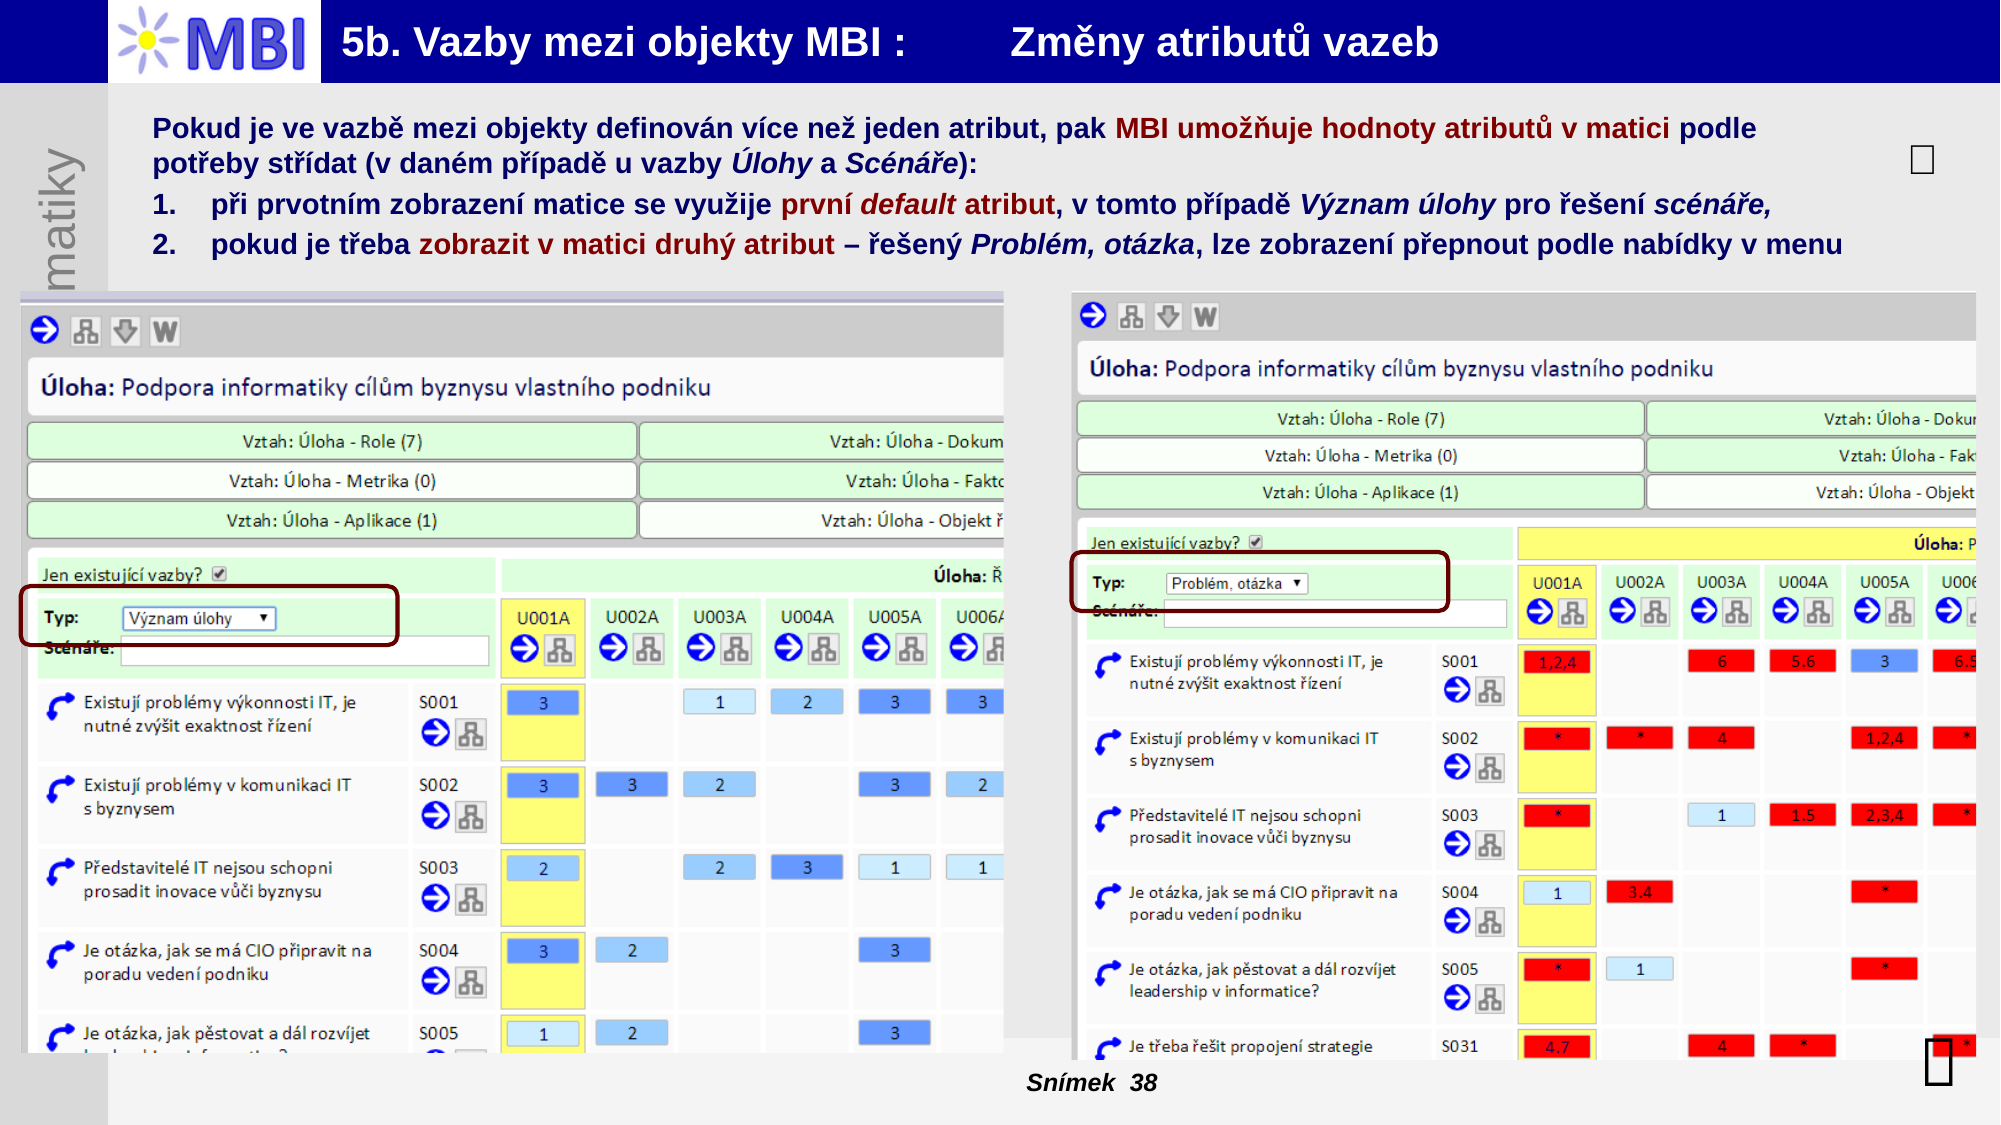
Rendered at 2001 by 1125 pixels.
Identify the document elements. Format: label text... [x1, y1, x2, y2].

picture [20, 290, 1004, 1053]
title 5b. Vazby mezi objekty MBI : Změny atributů vazeb [326, 7, 1969, 108]
text_box  [1879, 1012, 1998, 1108]
text_box Pokud je ve vazbě mezi objekty definován více než jeden atribut, pak MBI umožňuje hodnoty atributů v matici podle potřeby střídat (v daném případě u vazby Úlohy a Scénáře): při prvotním zobrazení matice se využije první default atribut, v tomto případě Význam úlohy pro řešení scénáře, pokud je třeba zobrazit v matici druhý atribut – řešený Problém, otázka, lze zobrazení přepnout podle nabídky v menu [137, 101, 1864, 291]
picture [1071, 290, 1977, 1060]
picture [108, 0, 321, 83]
text_box  [1892, 125, 1965, 191]
